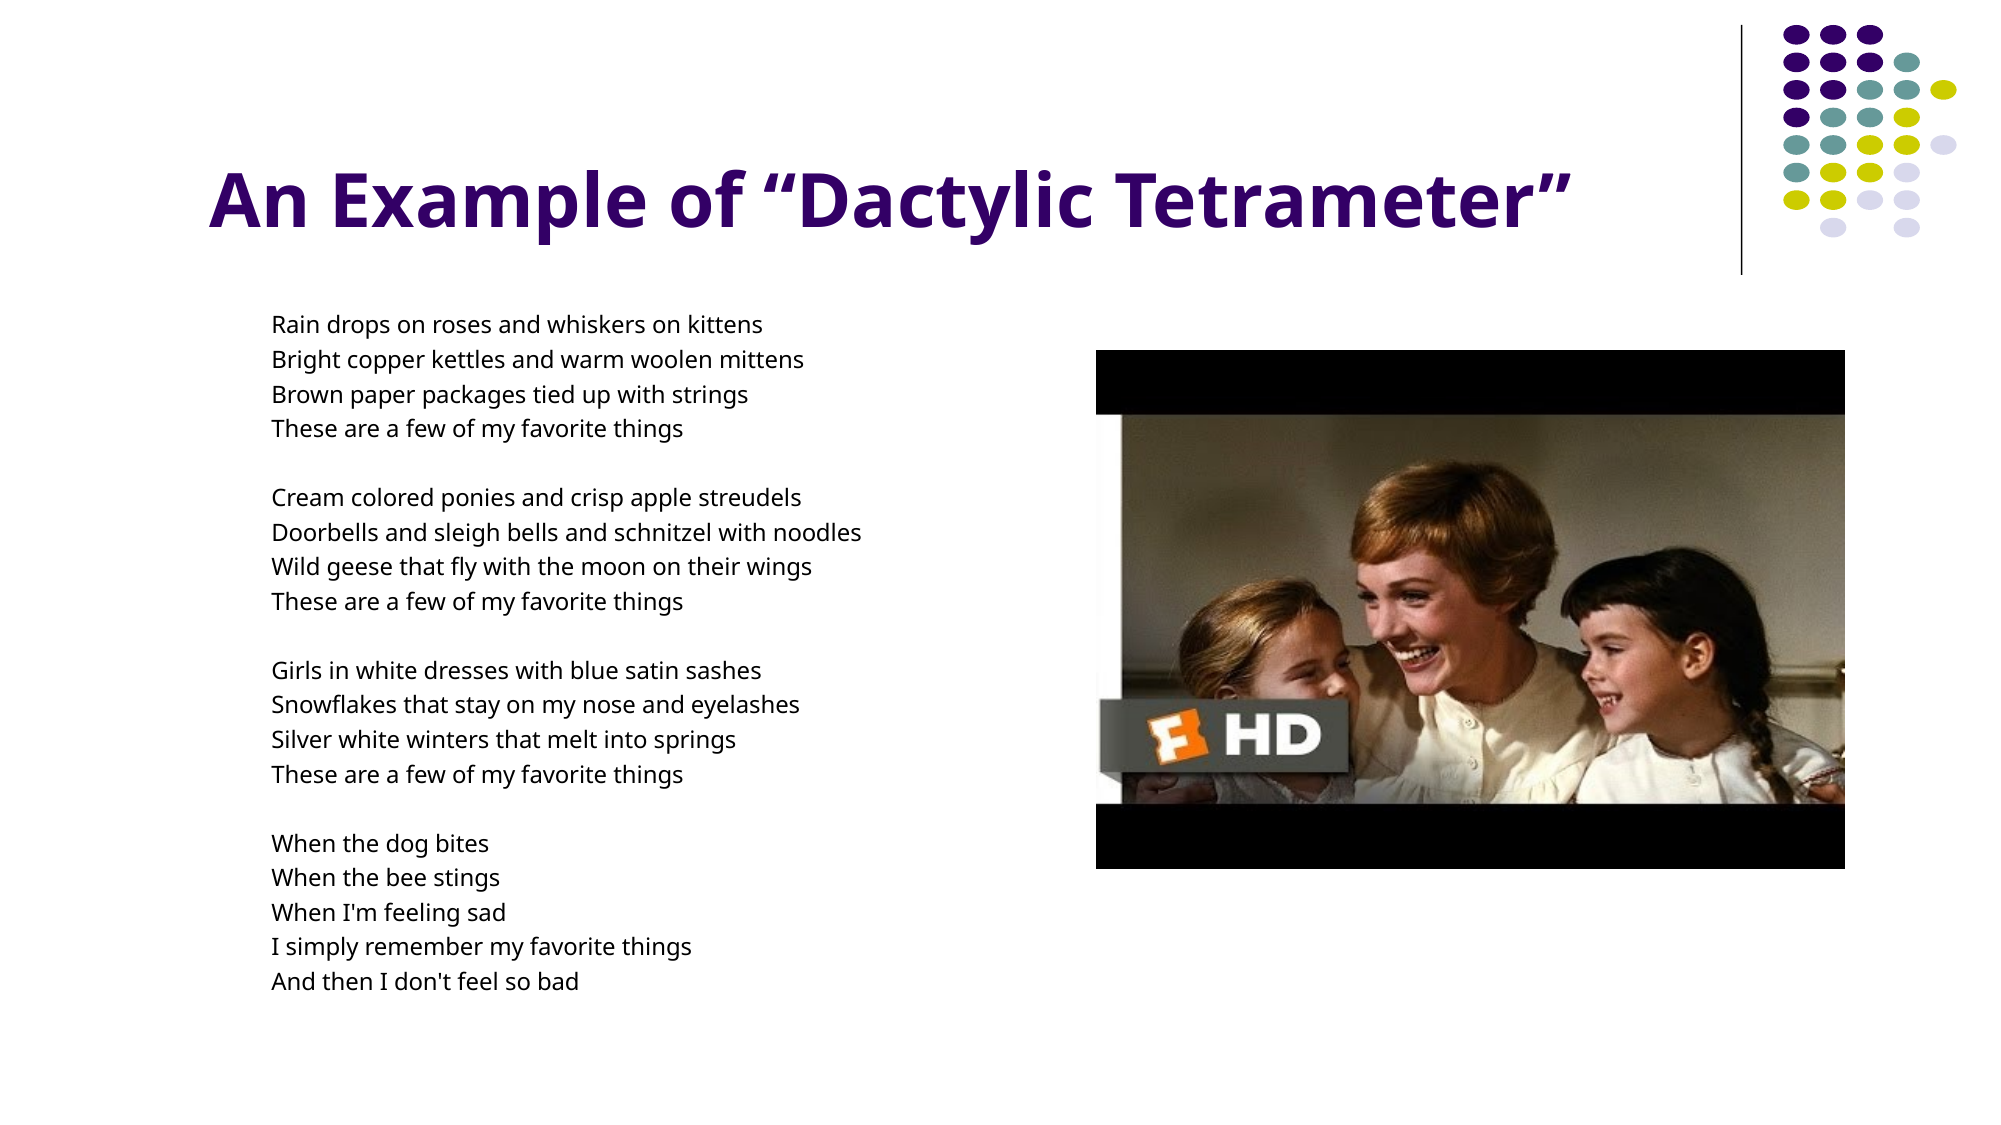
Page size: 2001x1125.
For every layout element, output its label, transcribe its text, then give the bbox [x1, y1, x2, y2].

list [1095, 349, 1846, 870]
title An Example of “Dactylic Tetrameter” [50, 37, 1734, 250]
list Rain drops on roses and whiskers on kittens Bright copper kettles and warm woolen mittens Brown paper packages tied up with strings These are a few of my favorite things Cream colored ponies and crisp apple streudels Doorbells and sleigh bells and schnitzel with noodles Wild geese that fly with the moon on their wings These are a few of my favorite things Girls in white dresses with blue satin sashes Snowflakes that stay on my nose and eyelashes Silver white winters that melt into springs These are a few of my favorite things When the dog bites When the bee stings When I'm feeling sad I simply remember my favorite things And then I don't feel so bad [249, 302, 1042, 1012]
